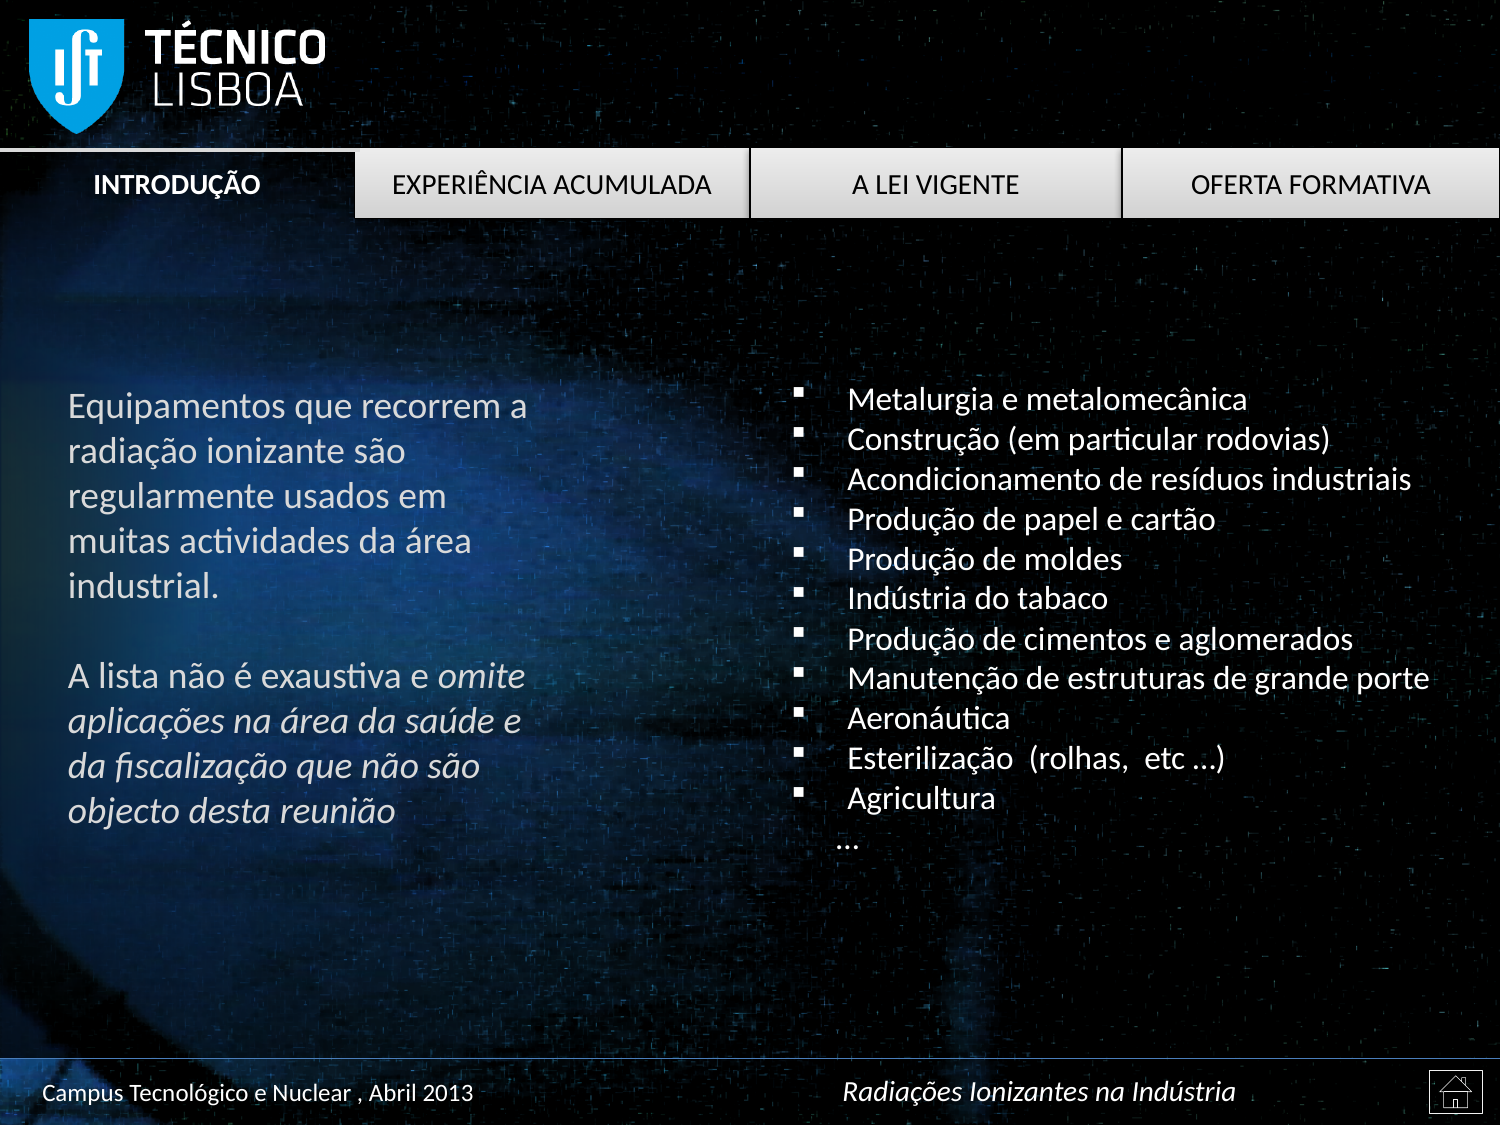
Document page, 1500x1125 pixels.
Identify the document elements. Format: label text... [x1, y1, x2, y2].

text_box Campus Tecnológico e Nuclear , Abril 2013 Radiações Ionizantes na Indústria [27, 1066, 1495, 1115]
text_box Metalurgia e metalomecânica Construção (em particular rodovias) Acondicionamento de resíduos industriais Produção de papel e cartão Produção de moldes Indústria do tabaco Produção de cimentos e aglomerados Manutenção de estruturas de grande porte Aeronáutica Esterilização (rolhas, etc …) Agricultura … [776, 369, 1498, 864]
text_box OFERTA FORMATIVA [1121, 147, 1500, 219]
text_box [1427, 1068, 1484, 1115]
picture [0, 148, 1500, 1058]
picture [0, 0, 1500, 147]
text_box A LEI VIGENTE [749, 157, 1116, 219]
picture [0, 1059, 1500, 1125]
text_box EXPERIÊNCIA ACUMULADA [638, 157, 744, 219]
